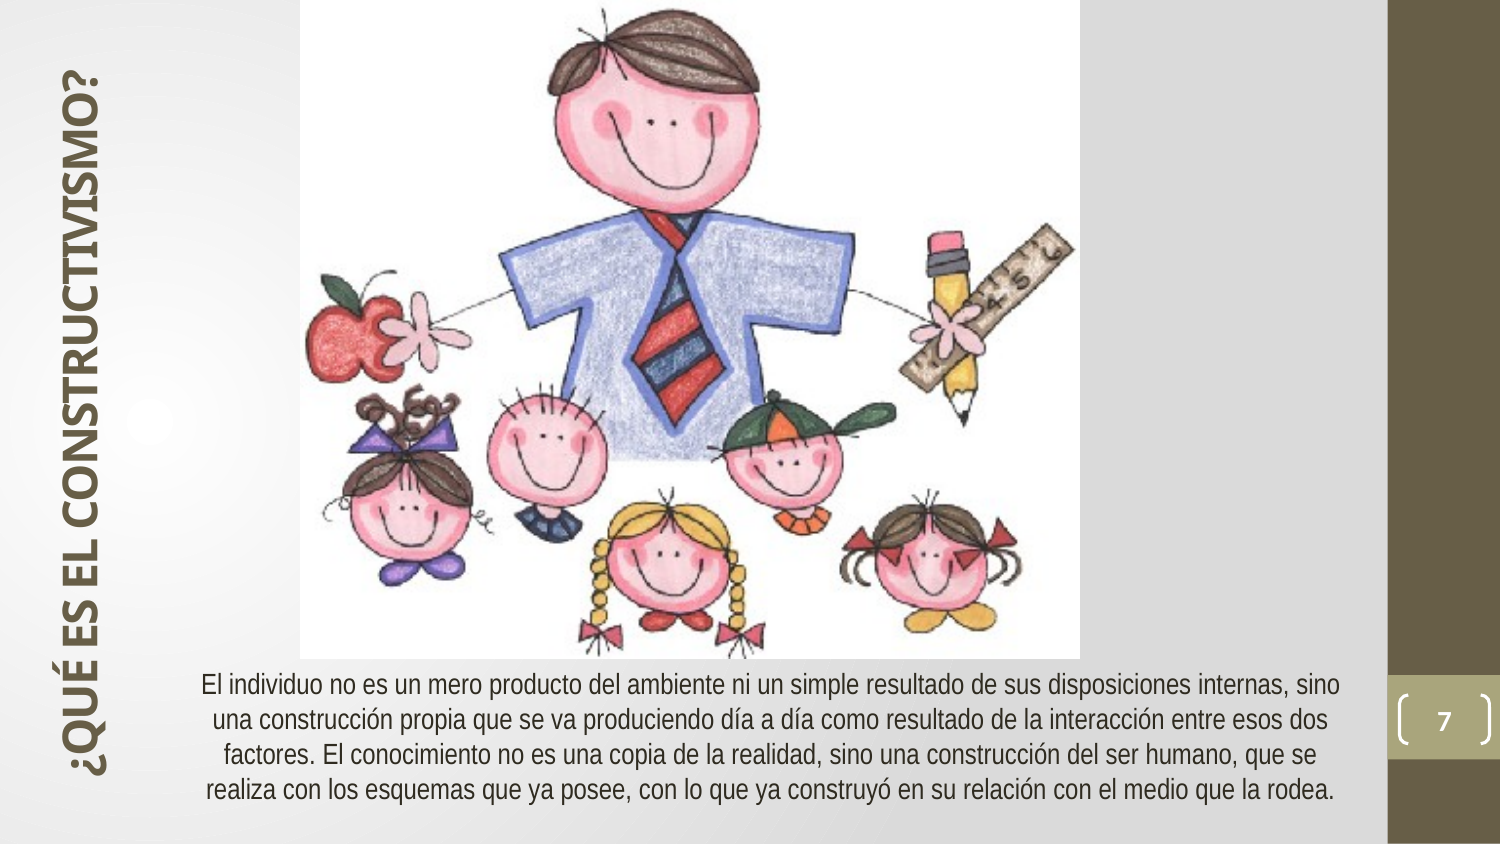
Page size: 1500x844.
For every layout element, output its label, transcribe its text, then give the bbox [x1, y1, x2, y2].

slide_number 7 [1397, 693, 1492, 746]
list El individuo no es un mero producto del ambiente ni un simple resultado de sus disposiciones internas, sino una construcción propia que se va produciendo día a día como resultado de la interacción entre esos dos factores. El conocimiento no es una copia de la realidad, sino una construcción del ser humano, que se realiza con los esquemas que ya posee, con lo que ya construyó en su relación con el medio que la rodea. [171, 658, 1372, 804]
title ¿QUÉ ES EL CONSTRUCTIVISMO? [41, 20, 115, 827]
picture [299, 0, 1081, 660]
